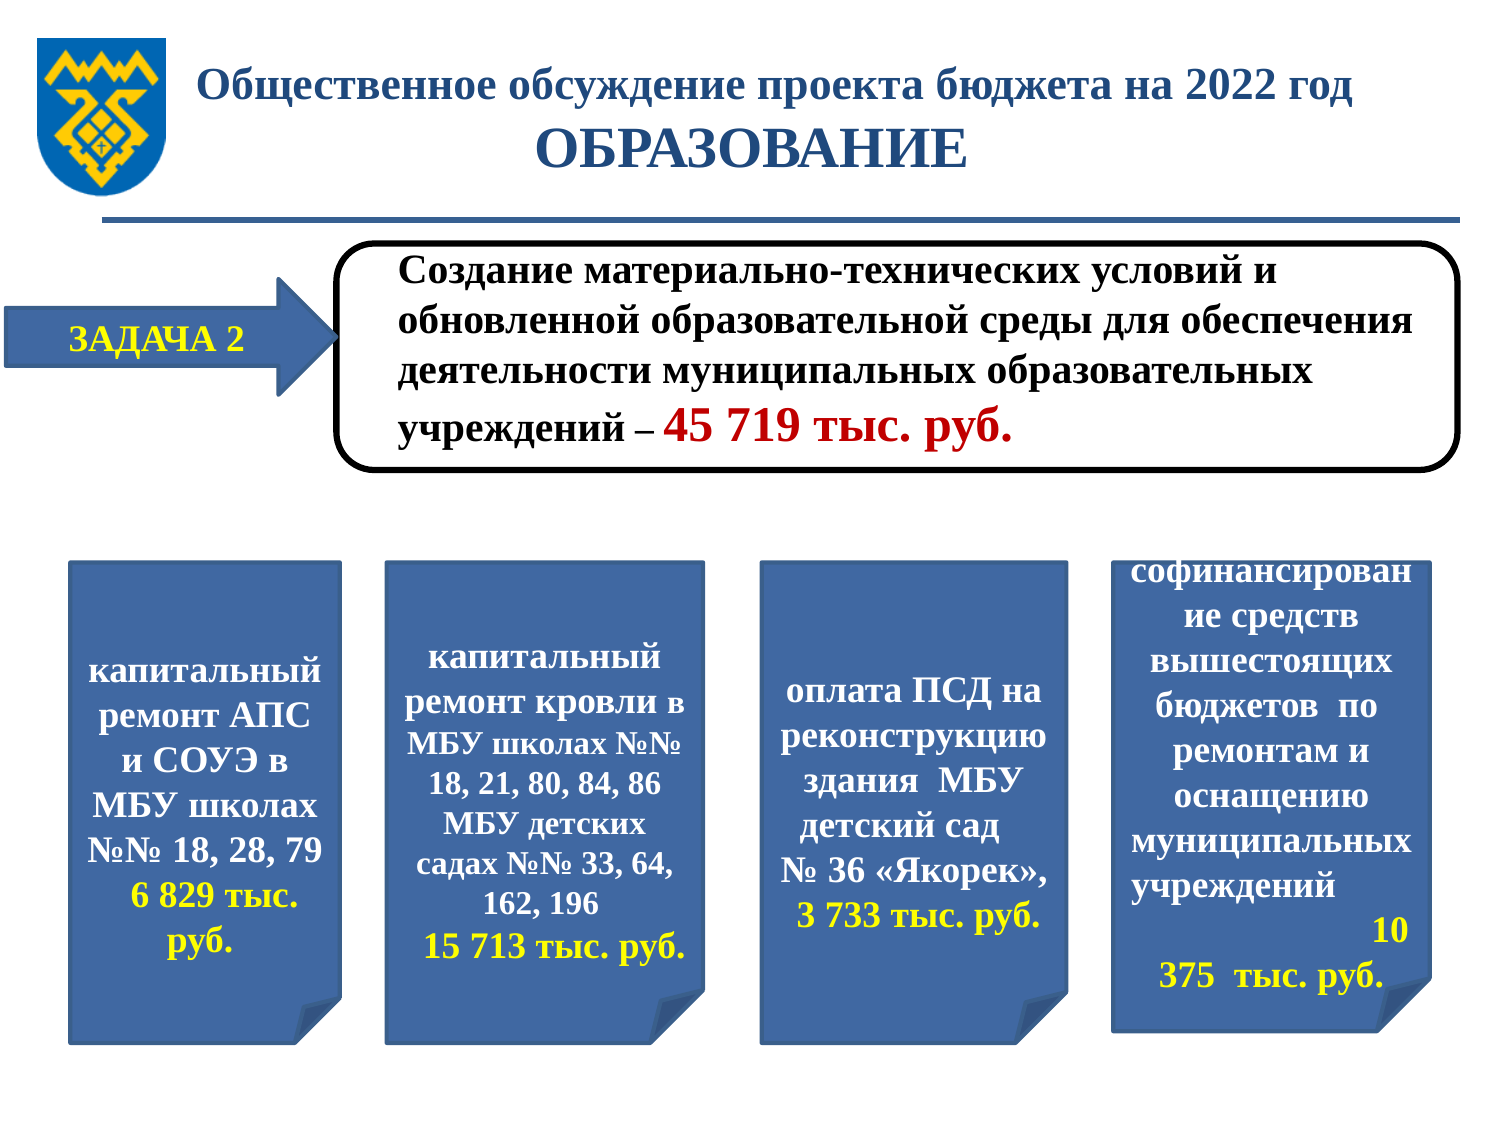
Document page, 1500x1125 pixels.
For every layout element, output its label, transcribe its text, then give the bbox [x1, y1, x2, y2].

text_box софинансирование средств вышестоящих бюджетов по ремонтам и оснащению муниципальных учреждений 10 375 тыс. руб. [1111, 560, 1432, 1034]
text_box Создание материально-технических условий и обновленной образовательной среды для обеспечения деятельности муниципальных образовательных учреждений – 45 719 тыс. руб. [382, 234, 1430, 460]
text_box оплата ПСД на реконструкцию здания МБУ детский сад № 36 «Якорек», 3 733 тыс. руб. [759, 560, 1069, 1046]
picture [37, 37, 167, 197]
title Общественное обсуждение проекта бюджета на 2022 год ОБРАЗОВАНИЕ [76, 25, 1427, 208]
text_box капитальный ремонт АПС и СОУЭ в МБУ школах №№ 18, 28, 79 6 829 тыс. руб. [68, 560, 342, 1046]
text_box ЗАДАЧА 2 [3, 276, 339, 397]
text_box капитальный ремонт кровли в МБУ школах №№ 18, 21, 80, 84, 86 МБУ детских садах №№ 33, 64, 162, 196 15 713 тыс. руб. [384, 560, 706, 1046]
text_box [336, 243, 1458, 471]
